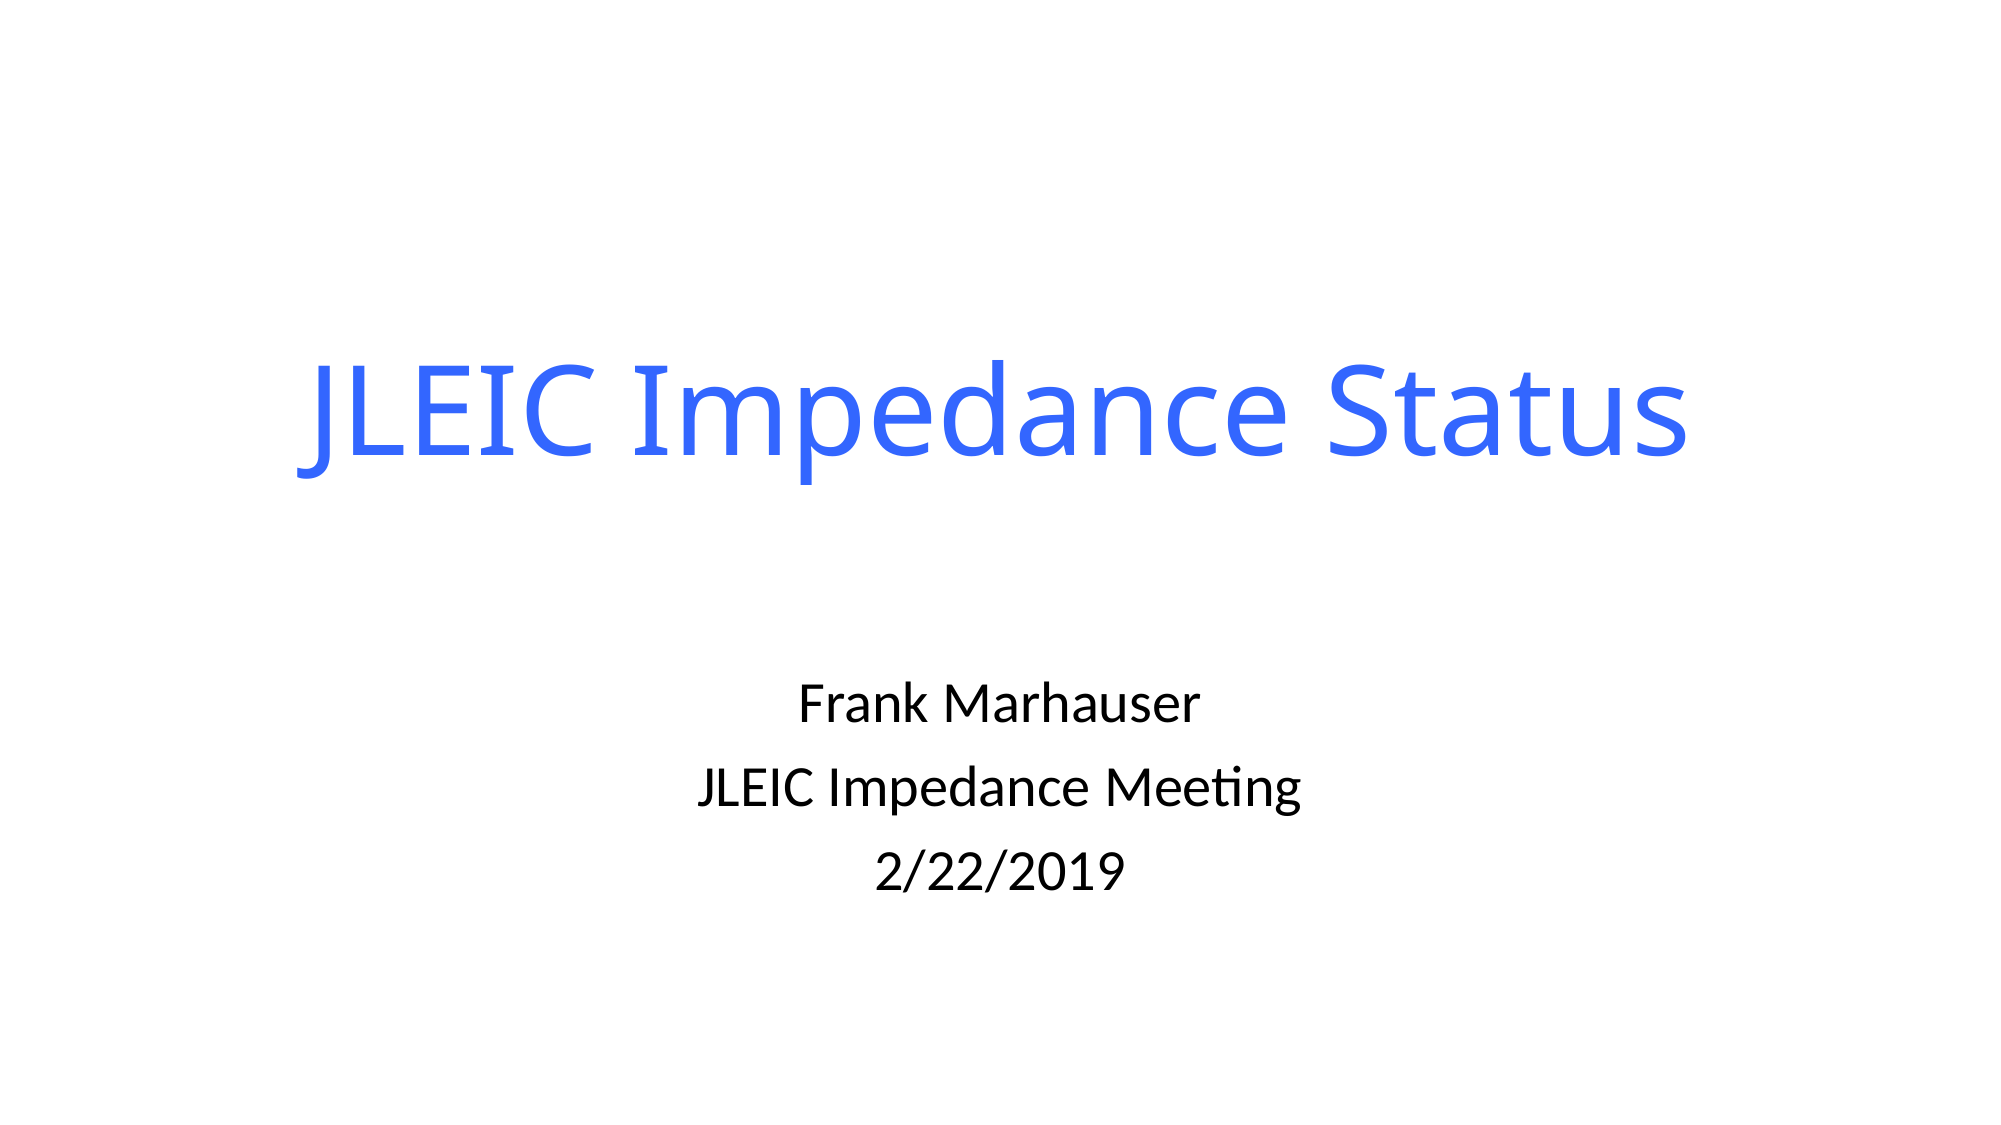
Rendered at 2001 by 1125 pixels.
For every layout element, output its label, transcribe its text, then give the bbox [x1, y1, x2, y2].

title JLEIC Impedance Status [249, 97, 1750, 490]
subtitle Frank Marhauser JLEIC Impedance Meeting 2/22/2019 [249, 665, 1750, 937]
